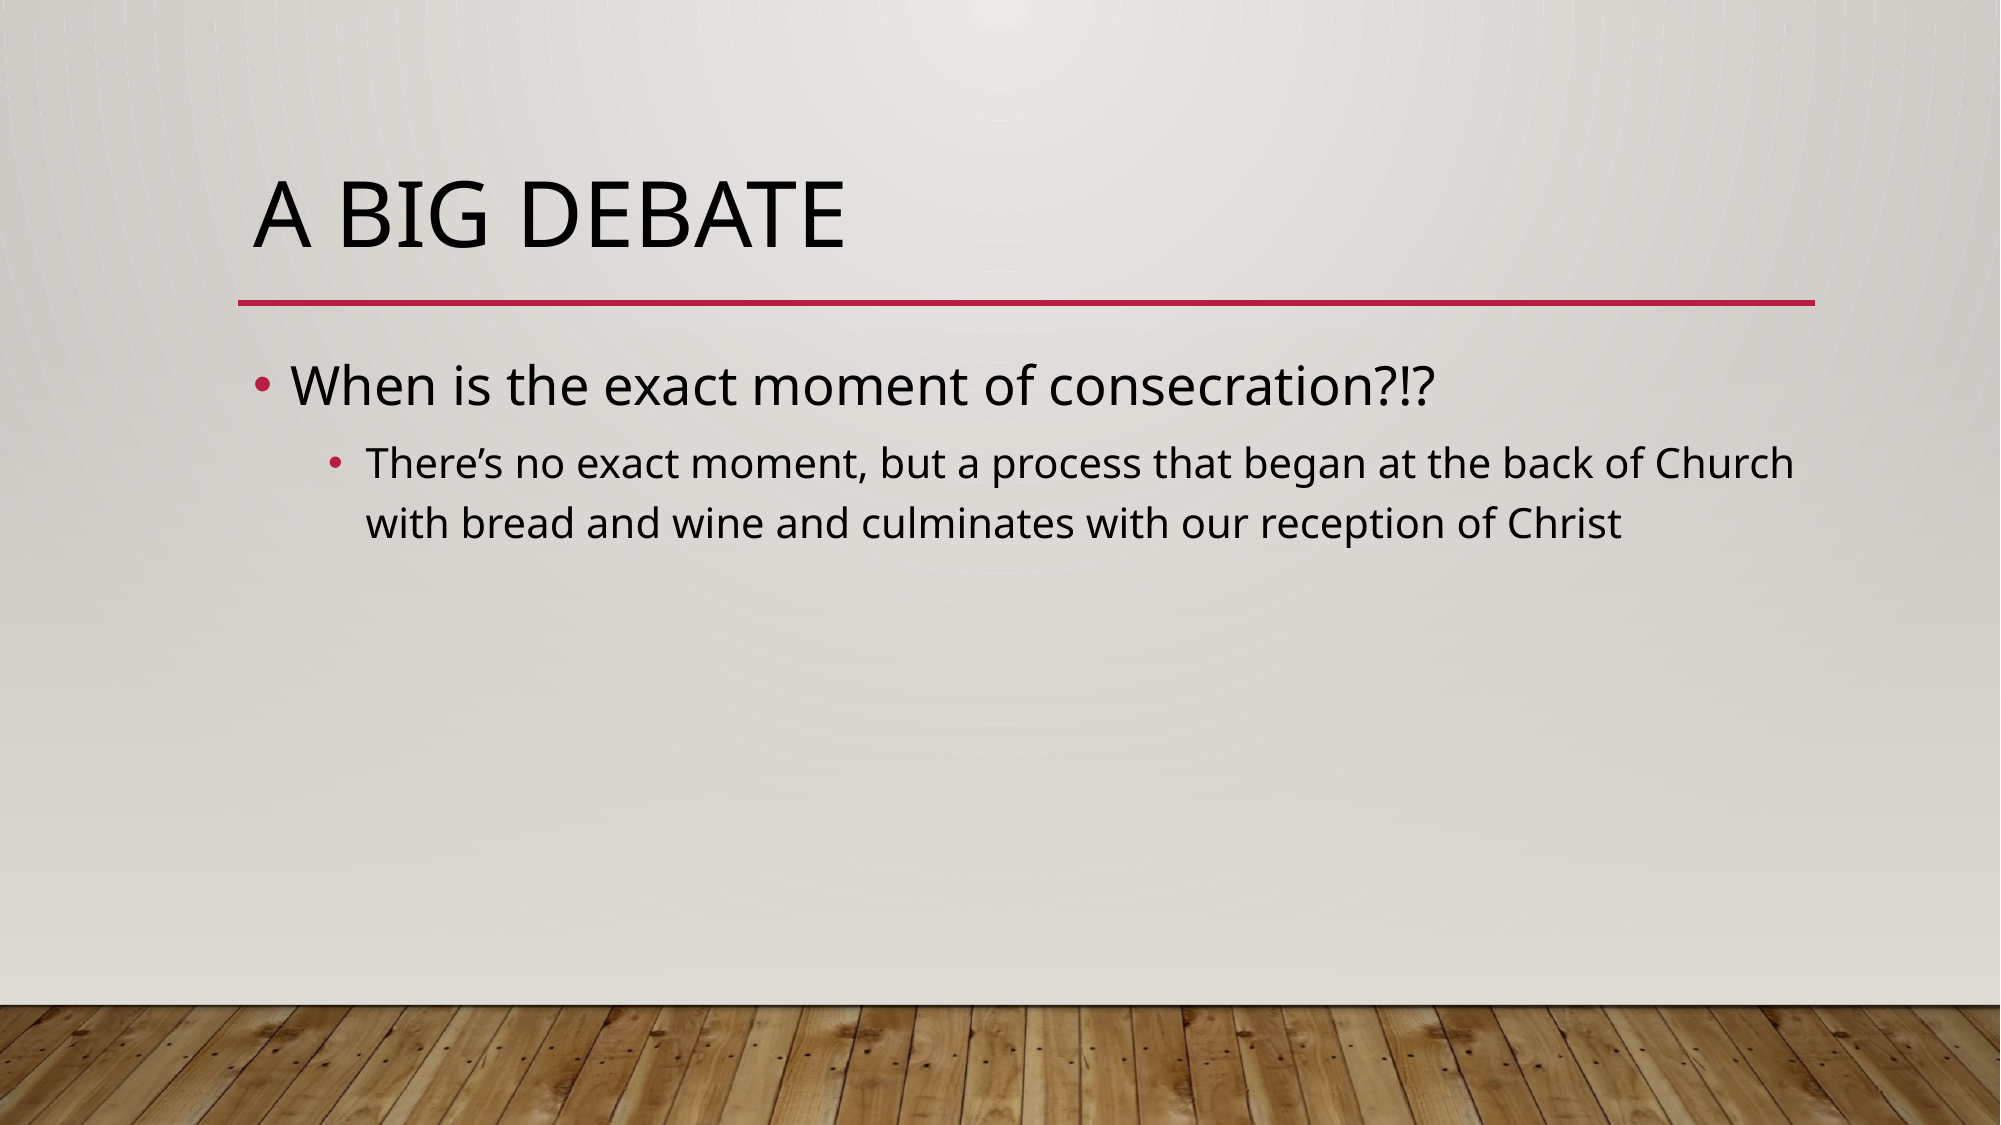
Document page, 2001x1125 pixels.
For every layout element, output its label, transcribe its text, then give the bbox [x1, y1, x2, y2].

list When is the exact moment of consecration?!? There’s no exact moment, but a process that began at the back of Church with bread and wine and culminates with our reception of Christ [238, 330, 1814, 993]
title A big debate [238, 131, 1814, 305]
picture [0, 1005, 2000, 1125]
